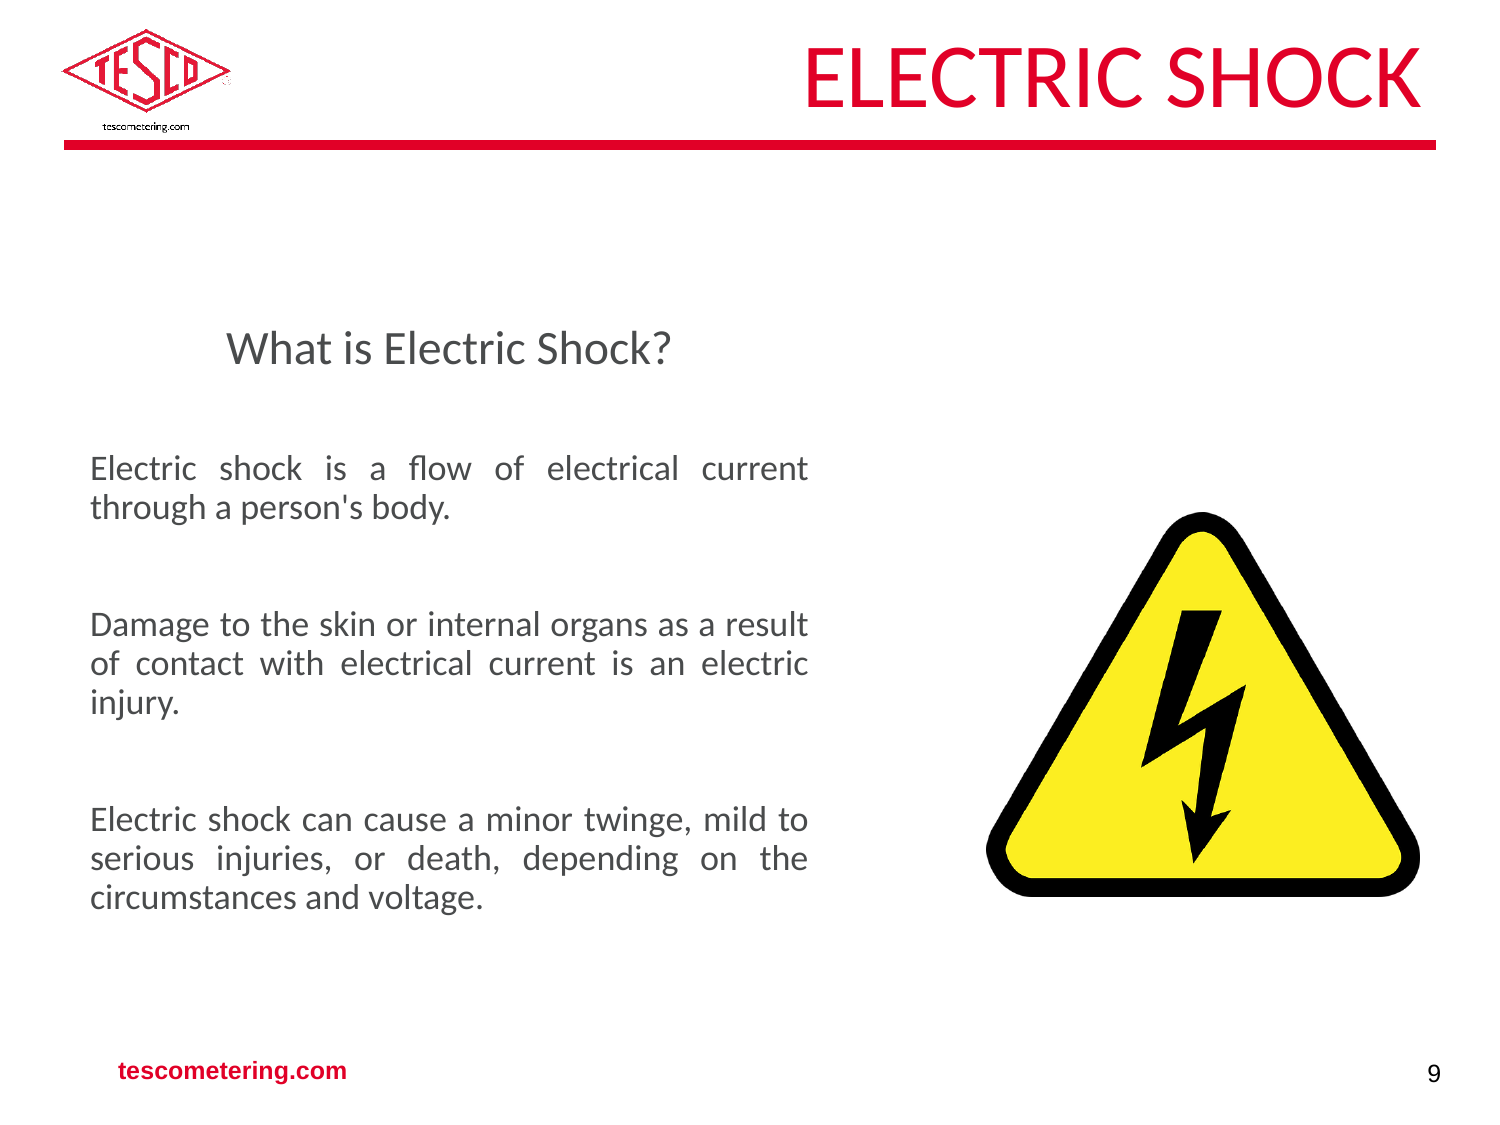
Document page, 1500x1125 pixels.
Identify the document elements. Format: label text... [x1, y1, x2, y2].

list What is Electric Shock? Electric shock is a flow of electrical current through a person's body. Damage to the skin or internal organs as a result of contact with electrical current is an electric injury. Electric shock can cause a minor twinge, mild to serious injuries, or death, depending on the circumstances and voltage. [75, 257, 825, 925]
picture [61, 29, 231, 133]
picture [986, 512, 1420, 897]
footer tescometering.com [103, 1039, 610, 1100]
title Electric Shock [255, 22, 1438, 134]
